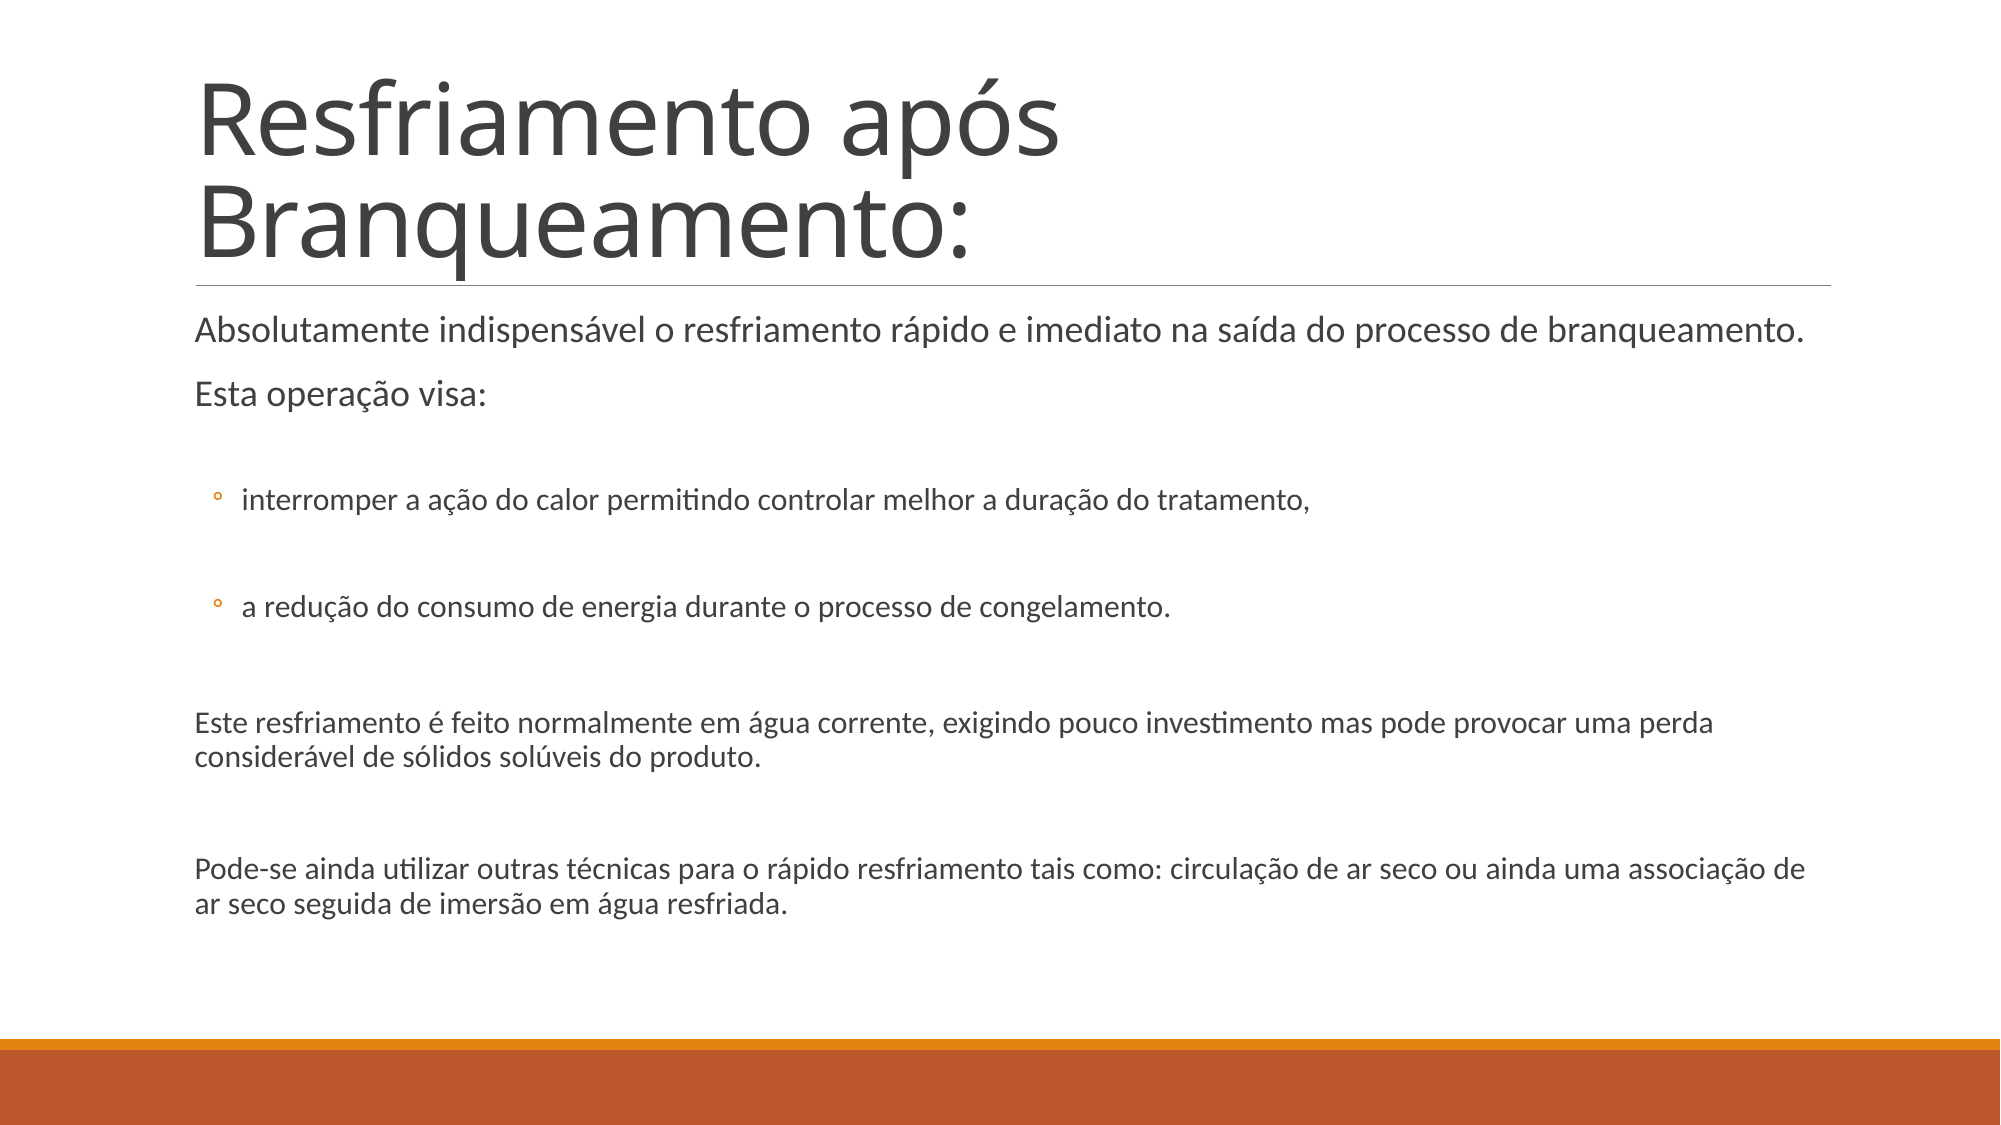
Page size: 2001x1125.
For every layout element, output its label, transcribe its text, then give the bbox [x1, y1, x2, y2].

list Absolutamente indispensável o resfriamento rápido e imediato na saída do processo de branqueamento. Esta operação visa: interromper a ação do calor permitindo controlar melhor a duração do tratamento, a redução do consumo de energia durante o processo de congelamento. Este resfriamento é feito normalmente em água corrente, exigindo pouco investimento mas pode provocar uma perda considerável de sólidos solúveis do produto. Pode-se ainda utilizar outras técnicas para o rápido resfriamento tais como: circulação de ar seco ou ainda uma associação de ar seco seguida de imersão em água resfriada. [180, 302, 1830, 963]
title Resfriamento após Branqueamento: [180, 47, 1830, 285]
